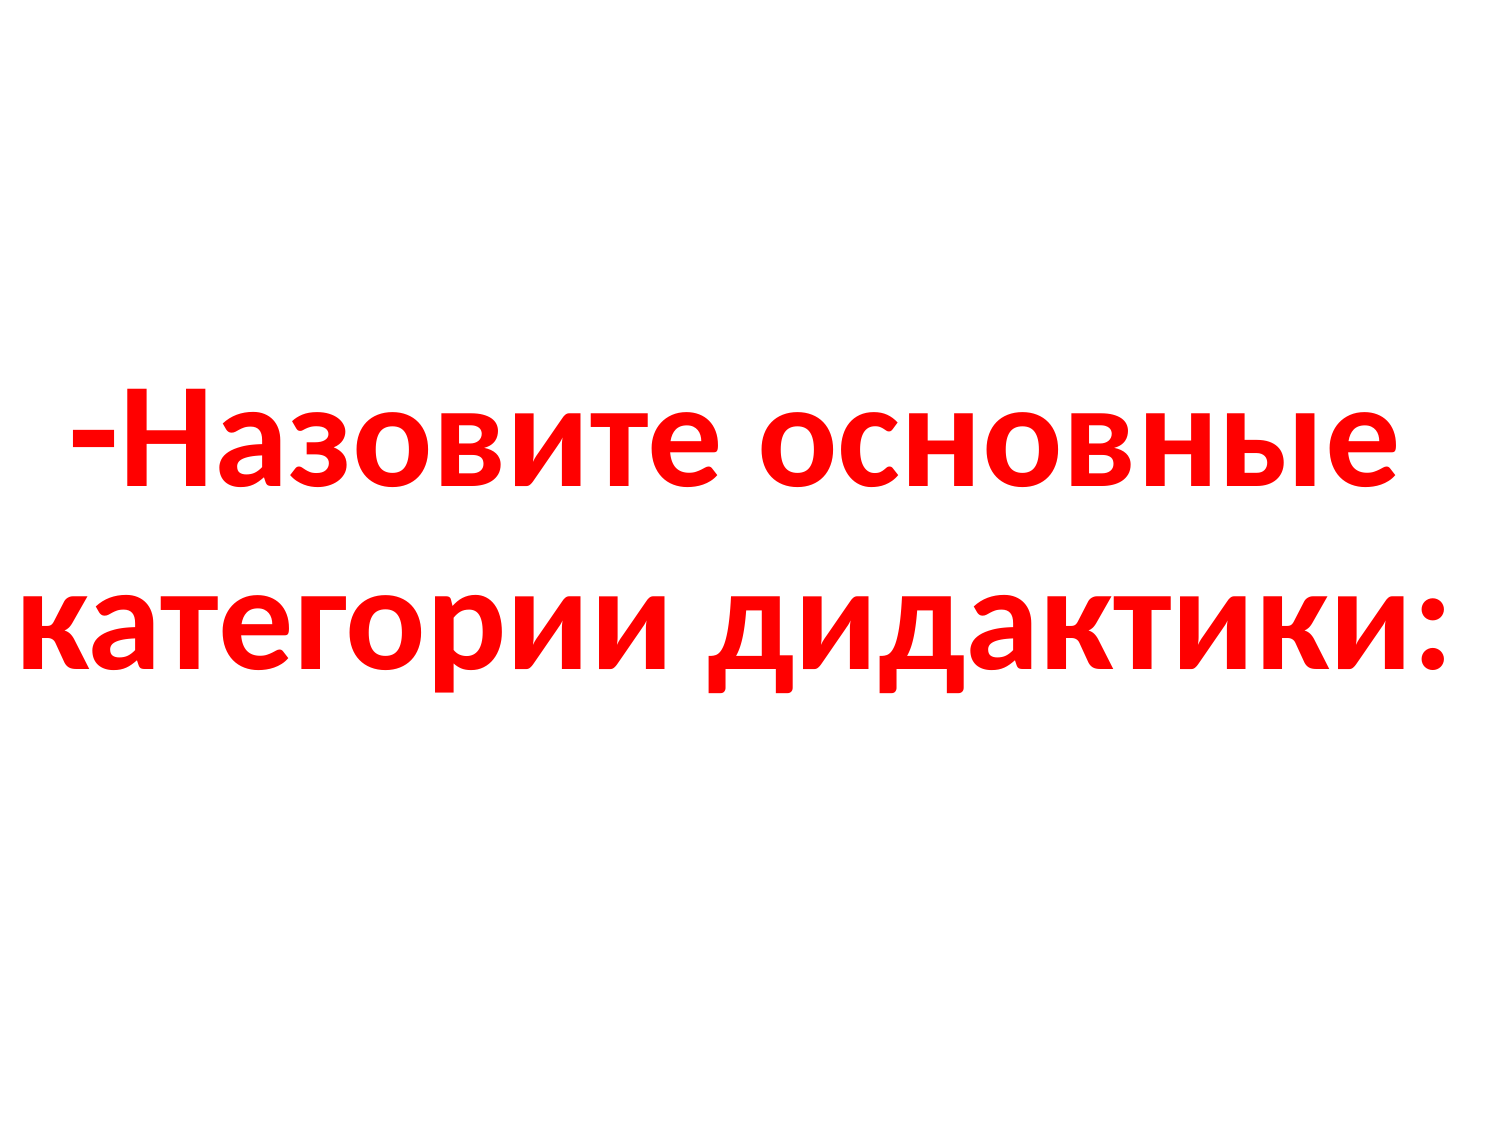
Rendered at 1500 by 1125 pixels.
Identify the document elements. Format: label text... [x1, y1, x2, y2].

title -Назовите основные категории дидактики: [0, 184, 1471, 835]
